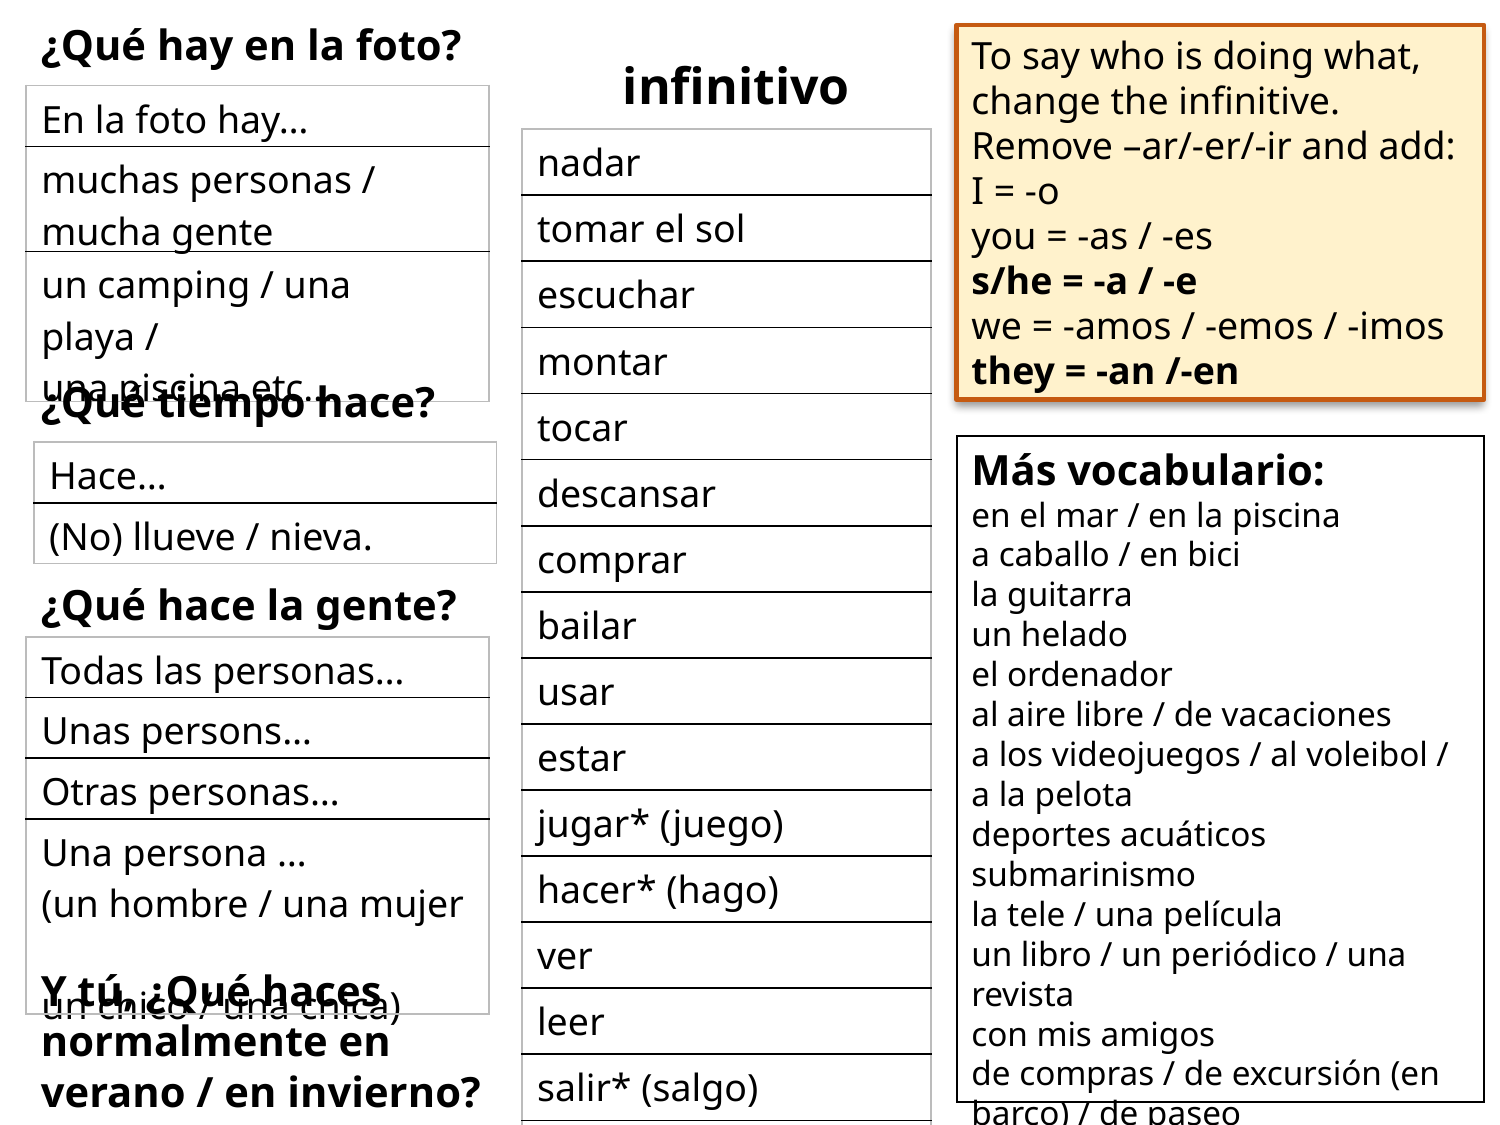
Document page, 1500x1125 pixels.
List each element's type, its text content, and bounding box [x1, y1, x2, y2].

table_cell (No) llueve / nieva. [35, 504, 496, 563]
table_header En la foto hay… [27, 86, 488, 146]
table_cell hacer* (hago) [523, 857, 930, 921]
table_cell un camping / una playa / una piscina etc… [27, 252, 488, 368]
table_cell bailar [523, 593, 930, 657]
table_header Todas las personas… [27, 638, 488, 697]
table_cell montar [523, 328, 930, 393]
table_cell leer [523, 989, 930, 1053]
text_box ¿Qué tiempo hace? [26, 368, 489, 434]
text_box ¿Qué hay en la foto? [26, 11, 489, 76]
table_cell usar [523, 659, 930, 723]
table_cell muchas personas / mucha gente [27, 147, 488, 251]
text_box To say who is doing what, change the infinitive. Remove –ar/-er/-ir and add: I = -o you = -as / -es s/he = -a / -e we = -amos / -emos / -imos they = -an /-en [956, 24, 1484, 400]
text_box infinitivo [531, 47, 941, 123]
table_cell ver [523, 923, 930, 987]
table_cell Otras personas… [27, 759, 488, 818]
table_cell escuchar [523, 262, 930, 327]
table_header Hace… [35, 443, 496, 502]
table_cell ir* [523, 1121, 930, 1125]
table_cell jugar* (juego) [523, 791, 930, 855]
table_cell tocar [523, 394, 930, 459]
text_box Más vocabulario: en el mar / en la piscina a caballo / en bici la guitarra un helado el ordenador al aire libre / de vacaciones a los videojuegos / al voleibol / a la pelota deportes acuáticos submarinismo la tele / una película un libro / un periódico / una revista con mis amigos de compras / de excursión (en barco) / de paseo [956, 435, 1485, 1103]
table_cell tomar el sol [523, 196, 930, 260]
text_box ¿Qué hace la gente? [26, 571, 489, 636]
table_cell Unas persons… [27, 698, 488, 757]
table_cell descansar [523, 460, 930, 525]
table_cell Una persona … (un hombre / una mujer un chico / una chica) [27, 820, 488, 957]
table_cell estar [523, 725, 930, 789]
text_box Y tú, ¿Qué haces normalmente en verano / en invierno? [26, 957, 497, 1123]
table_header nadar [523, 130, 930, 194]
table_cell salir* (salgo) [523, 1055, 930, 1120]
table_cell comprar [523, 527, 930, 591]
